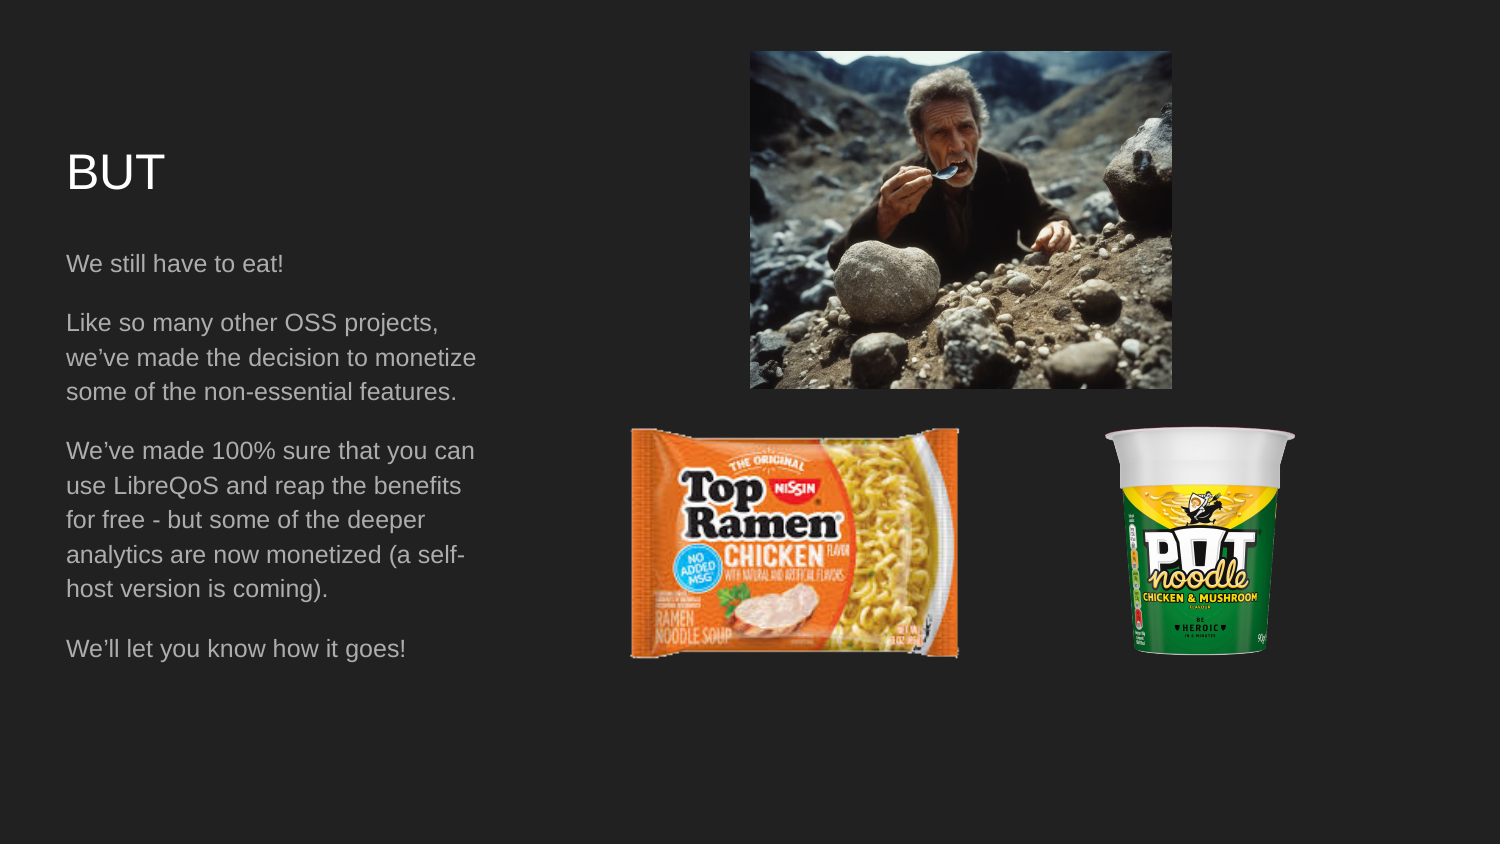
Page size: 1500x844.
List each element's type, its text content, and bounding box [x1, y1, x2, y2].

title BUT [51, 91, 512, 216]
picture [749, 51, 1172, 390]
picture [628, 421, 967, 660]
list We still have to eat! Like so many other OSS projects, we’ve made the decision to monetize some of the non-essential features. We’ve made 100% sure that you can use LibreQoS and reap the benefits for free - but some of the deeper analytics are now monetized (a self-host version is coming). We’ll let you know how it goes! [51, 227, 512, 750]
picture [1104, 425, 1296, 656]
